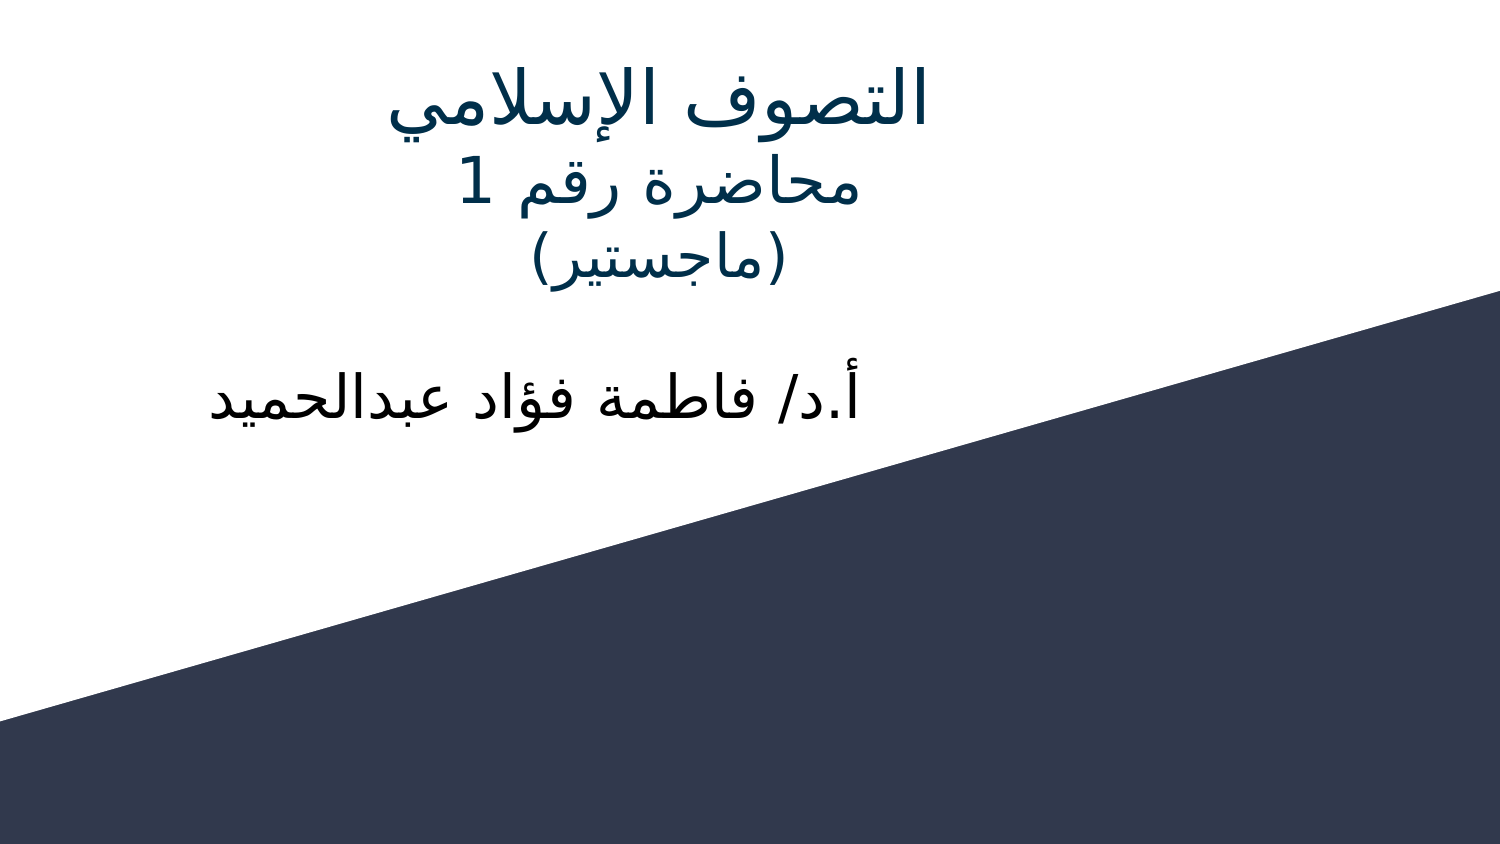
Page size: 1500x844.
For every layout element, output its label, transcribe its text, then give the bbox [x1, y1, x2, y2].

title التصوف الإسلامي محاضرة رقم 1 (ماجستير) [0, 34, 1359, 245]
subtitle أ.د/ فاطمة فؤاد عبدالحميد [181, 343, 878, 465]
